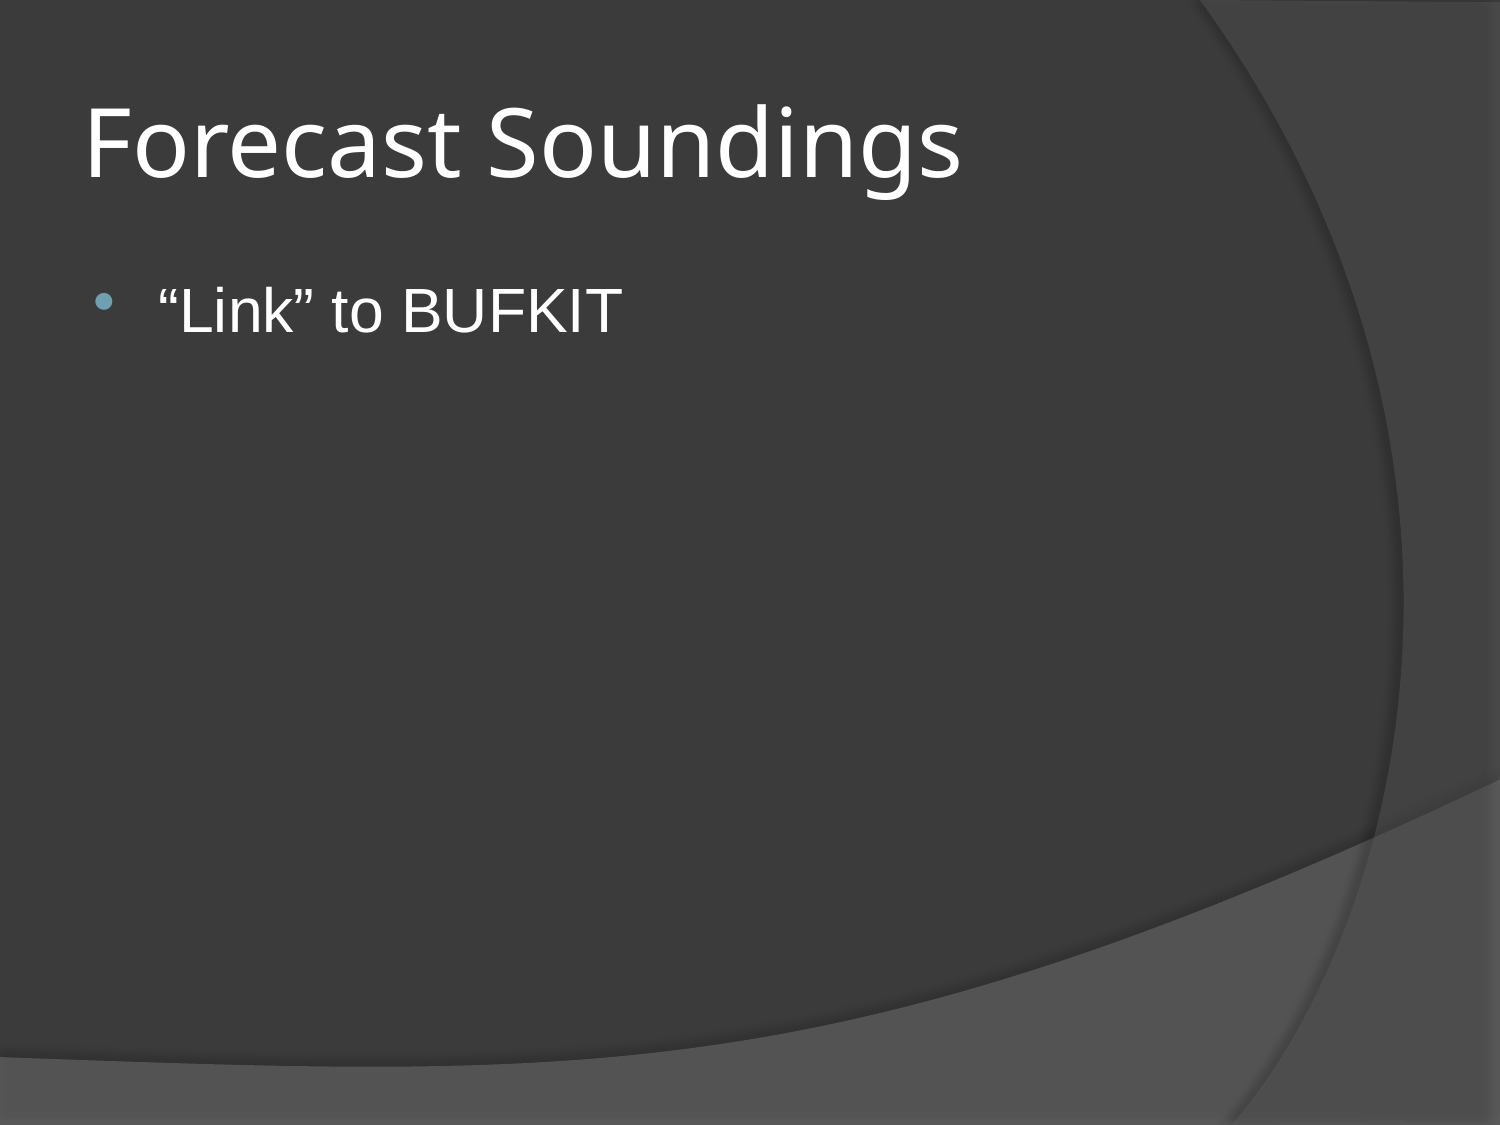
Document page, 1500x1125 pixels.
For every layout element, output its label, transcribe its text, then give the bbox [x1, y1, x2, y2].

list “Link” to BUFKIT [75, 262, 1300, 1005]
title Forecast Soundings [75, 45, 1300, 233]
